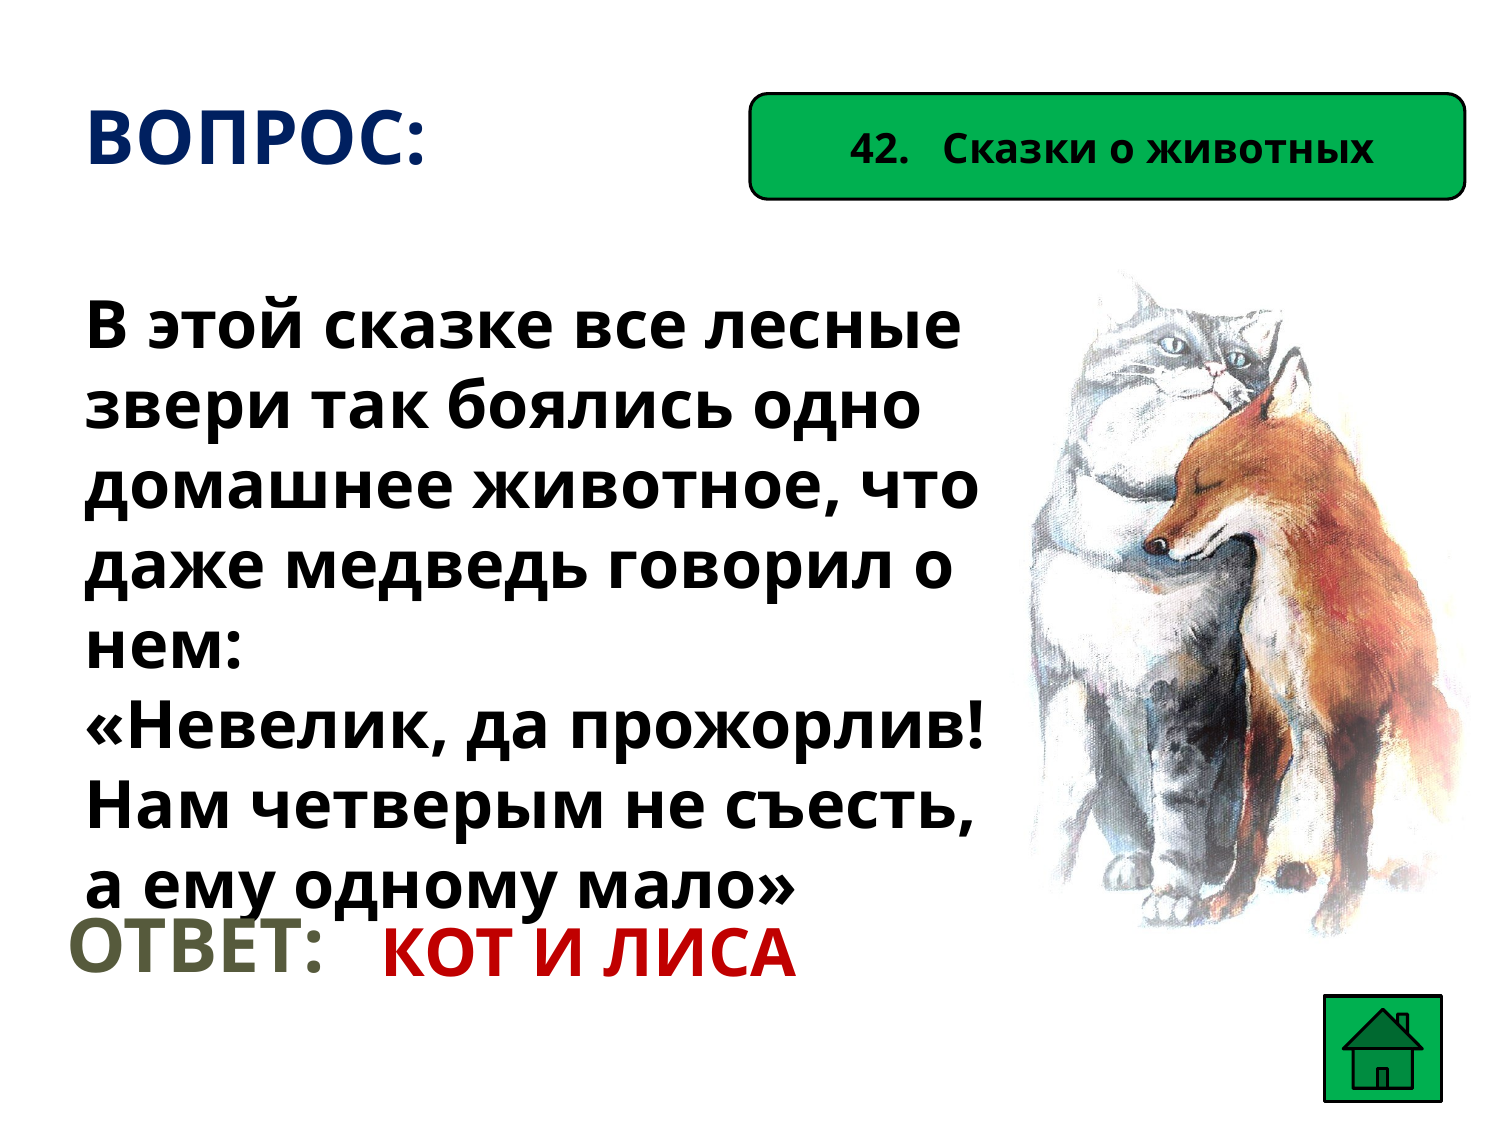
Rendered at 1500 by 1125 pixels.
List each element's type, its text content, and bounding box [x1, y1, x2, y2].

text_box ВОПРОС: [70, 81, 442, 187]
text_box 42. Сказки о животных [748, 92, 1467, 201]
text_box В этой сказке все лесные звери так боялись одно домашнее животное, что даже медведь говорил о нем: «Невелик, да прожорлив! Нам четверым не съесть, а ему одному мало» [70, 274, 978, 930]
text_box ОТВЕТ: [51, 890, 340, 996]
picture [984, 254, 1472, 950]
text_box [1323, 994, 1443, 1103]
text_box КОТ И ЛИСА [366, 902, 812, 997]
